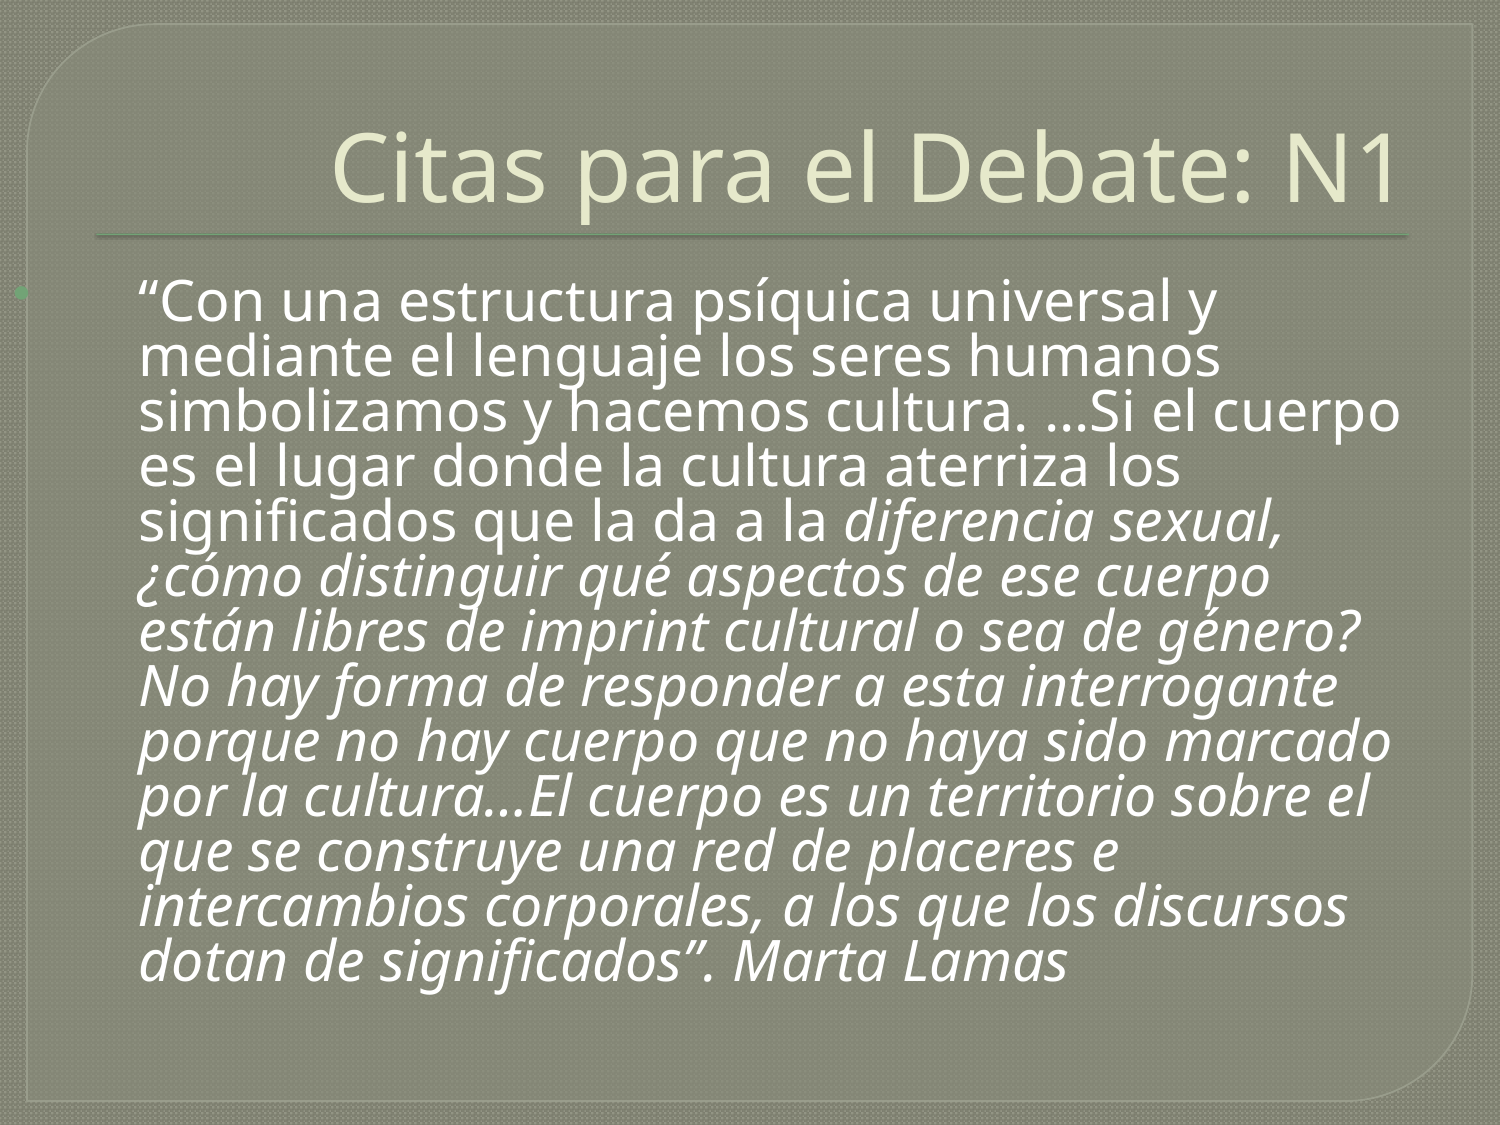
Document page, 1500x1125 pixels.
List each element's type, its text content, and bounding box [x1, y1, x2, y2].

list “Con una estructura psíquica universal y mediante el lenguaje los seres humanos simbolizamos y hacemos cultura. …Si el cuerpo es el lugar donde la cultura aterriza los significados que la da a la diferencia sexual, ¿cómo distinguir qué aspectos de ese cuerpo están libres de imprint cultural o sea de género? No hay forma de responder a esta interrogante porque no hay cuerpo que no haya sido marcado por la cultura…El cuerpo es un territorio sobre el que se construye una red de placeres e intercambios corporales, a los que los discursos dotan de significados”. Marta Lamas [0, 270, 1425, 1013]
title Citas para el Debate: N1 [75, 41, 1425, 230]
